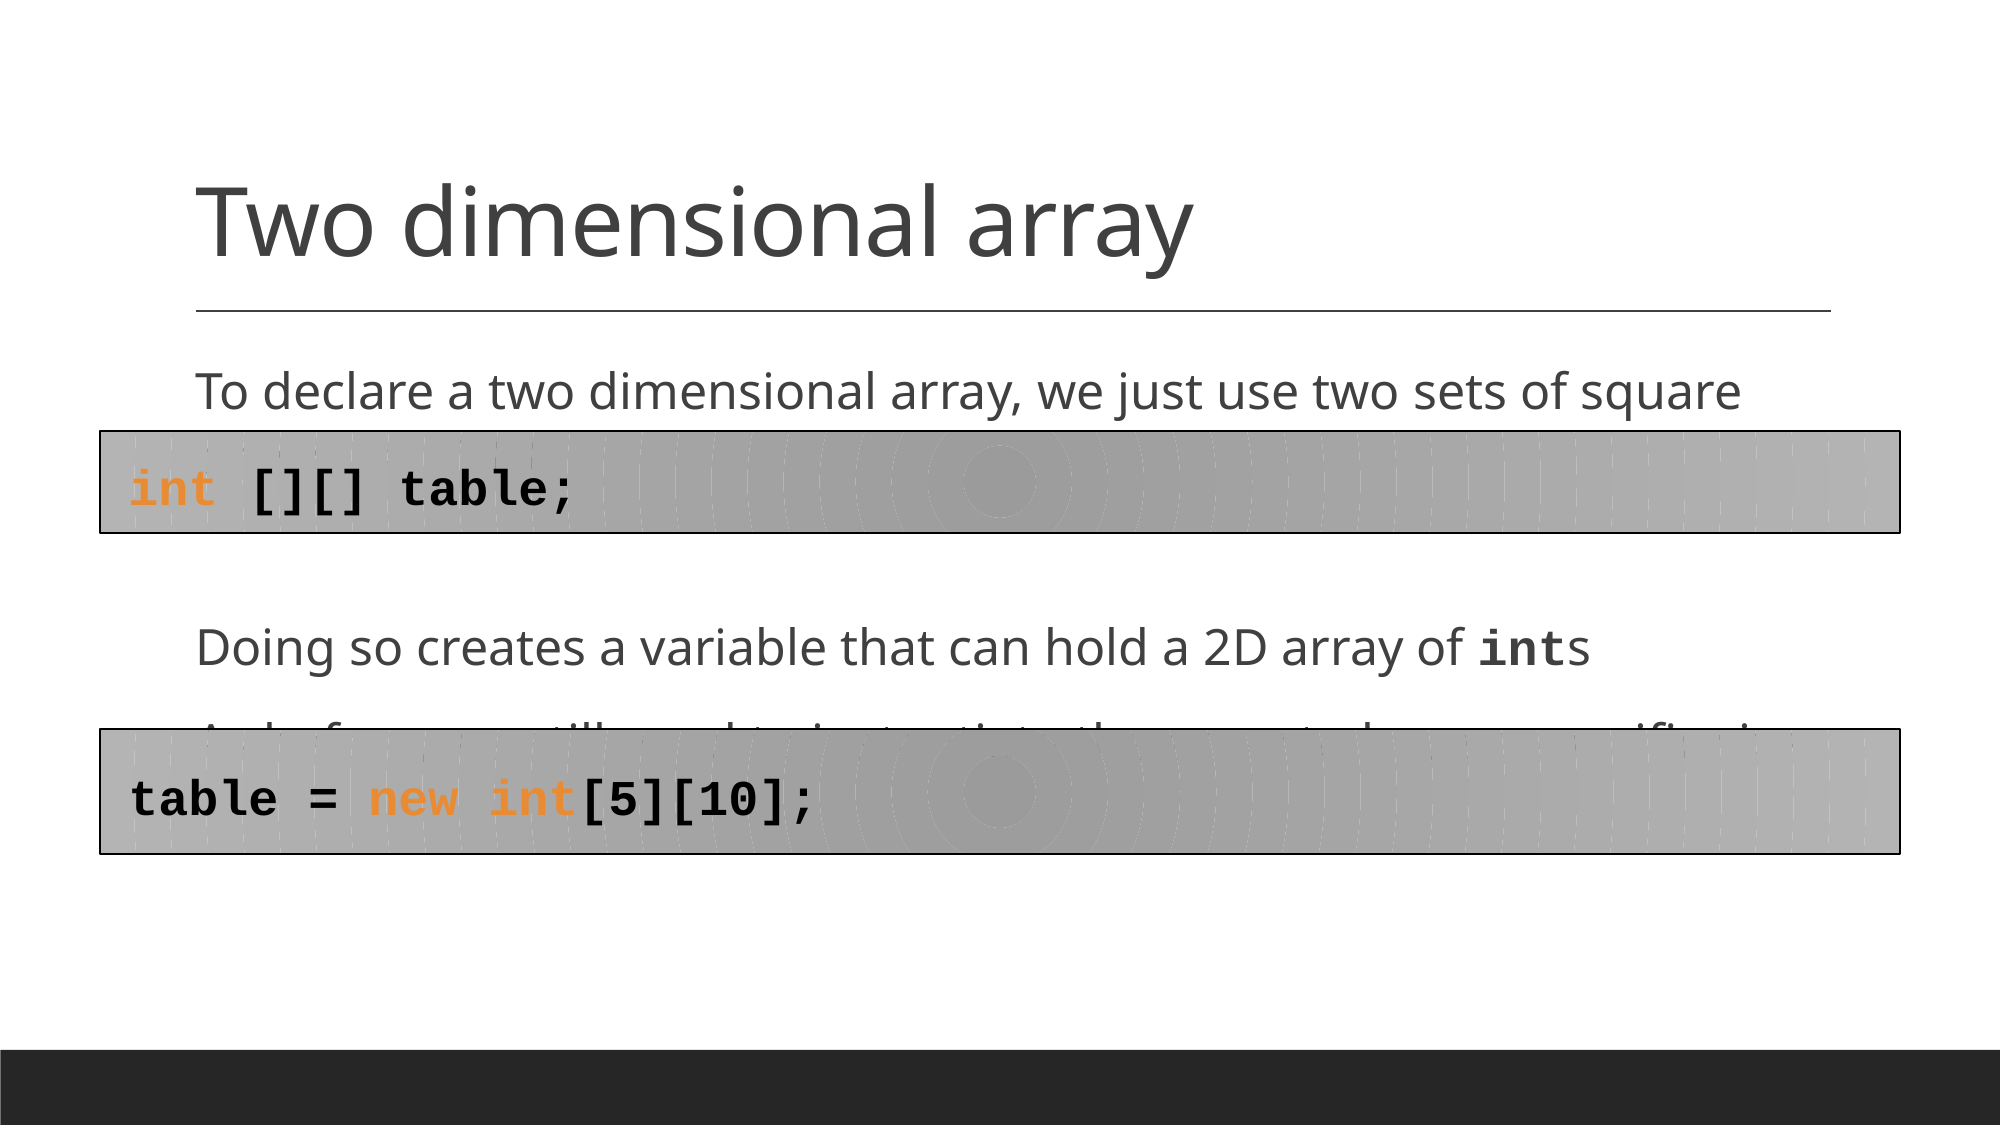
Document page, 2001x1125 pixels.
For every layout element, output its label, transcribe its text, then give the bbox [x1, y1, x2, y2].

text_box int [][] table; [99, 430, 1901, 534]
list To declare a two dimensional array, we just use two sets of square brackets ([][]): Doing so creates a variable that can hold a 2D array of ints As before, we still need to instantiate the array to have a specific size: [180, 345, 1942, 963]
text_box table = new int[5][10]; [99, 728, 1901, 855]
title Two dimensional array [180, 47, 1830, 285]
